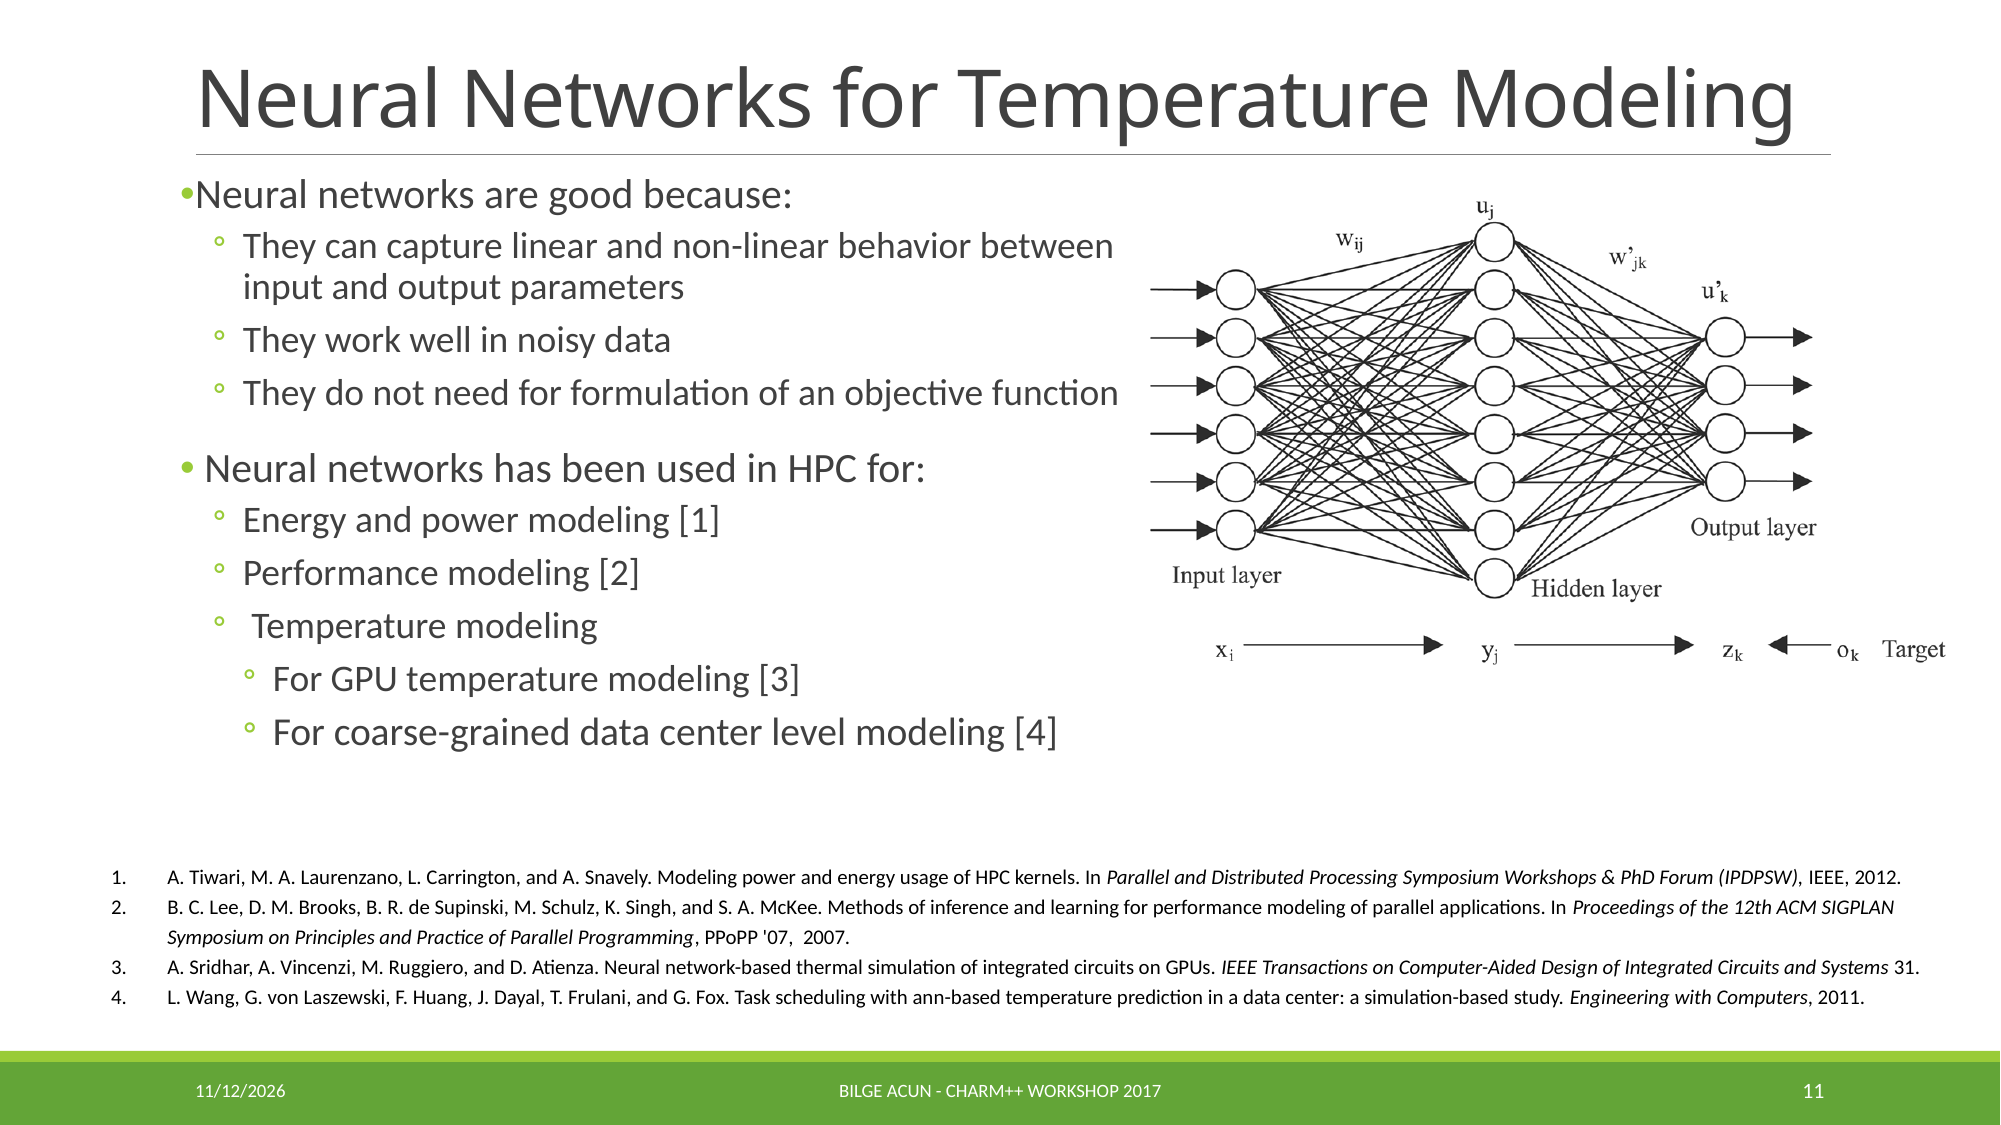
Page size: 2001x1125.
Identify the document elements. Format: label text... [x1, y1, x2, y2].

text_box Neural networks are good because: They can capture linear and non-linear behavior between input and output parameters They work well in noisy data They do not need for formulation of an objective function Neural networks has been used in HPC for: Energy and power modeling [1] Performance modeling [2] Temperature modeling For GPU temperature modeling [3] For coarse-grained data center level modeling [4] [179, 165, 1830, 851]
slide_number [180, 1059, 586, 1120]
footer Bilge Acun - Charm++ Workshop 2017 [604, 1059, 1396, 1120]
title Neural Networks for Temperature Modeling [180, 1, 1830, 152]
slide_number 11 [1624, 1059, 1840, 1120]
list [1146, 198, 1948, 668]
text_box A. Tiwari, M. A. Laurenzano, L. Carrington, and A. Snavely. Modeling power and energy usage of HPC kernels. In Parallel and Distributed Processing Symposium Workshops & PhD Forum (IPDPSW), IEEE, 2012. B. C. Lee, D. M. Brooks, B. R. de Supinski, M. Schulz, K. Singh, and S. A. McKee. Methods of inference and learning for performance modeling of parallel applications. In Proceedings of the 12th ACM SIGPLAN Symposium on Principles and Practice of Parallel Programming, PPoPP '07, 2007. A. Sridhar, A. Vincenzi, M. Ruggiero, and D. Atienza. Neural network-based thermal simulation of integrated circuits on GPUs. IEEE Transactions on Computer-Aided Design of Integrated Circuits and Systems 31. L. Wang, G. von Laszewski, F. Huang, J. Dayal, T. Frulani, and G. Fox. Task scheduling with ann-based temperature prediction in a data center: a simulation-based study. Engineering with Computers, 2011. [96, 851, 1976, 1042]
